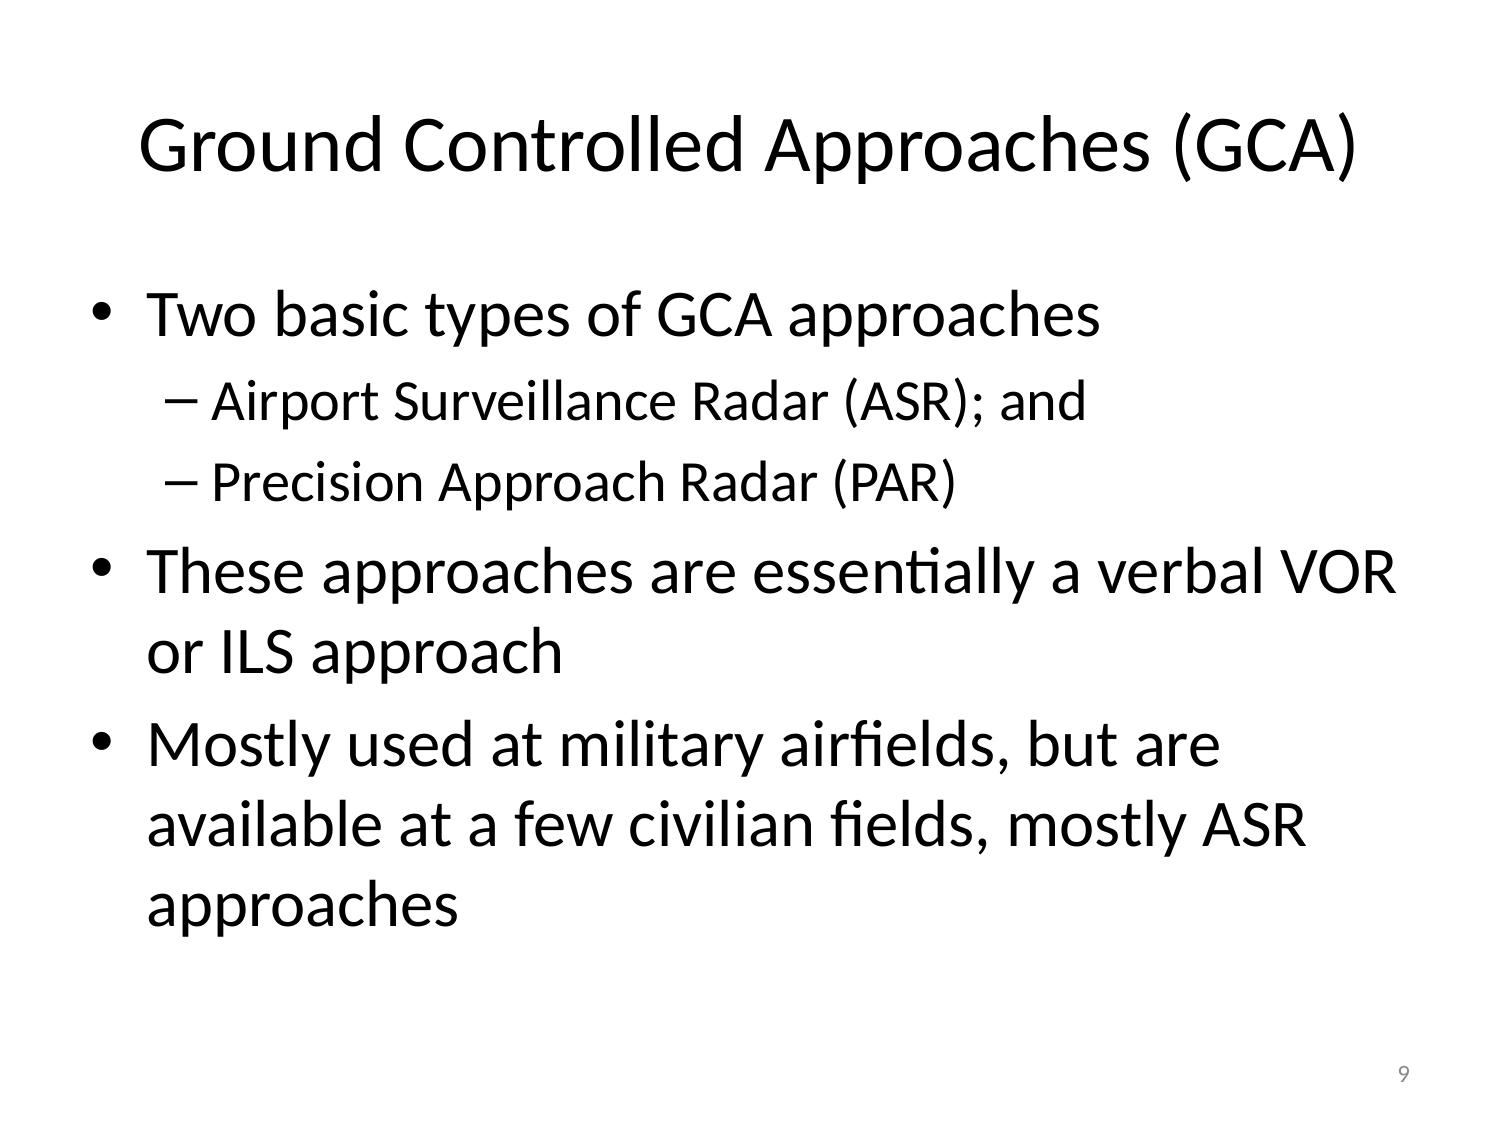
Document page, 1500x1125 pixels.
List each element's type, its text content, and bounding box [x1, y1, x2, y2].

title Ground Controlled Approaches (GCA) [75, 45, 1425, 233]
slide_number 9 [1074, 1042, 1425, 1103]
list Two basic types of GCA approaches Airport Surveillance Radar (ASR); and Precision Approach Radar (PAR) These approaches are essentially a verbal VOR or ILS approach Mostly used at military airfields, but are available at a few civilian fields, mostly ASR approaches [75, 262, 1425, 1005]
